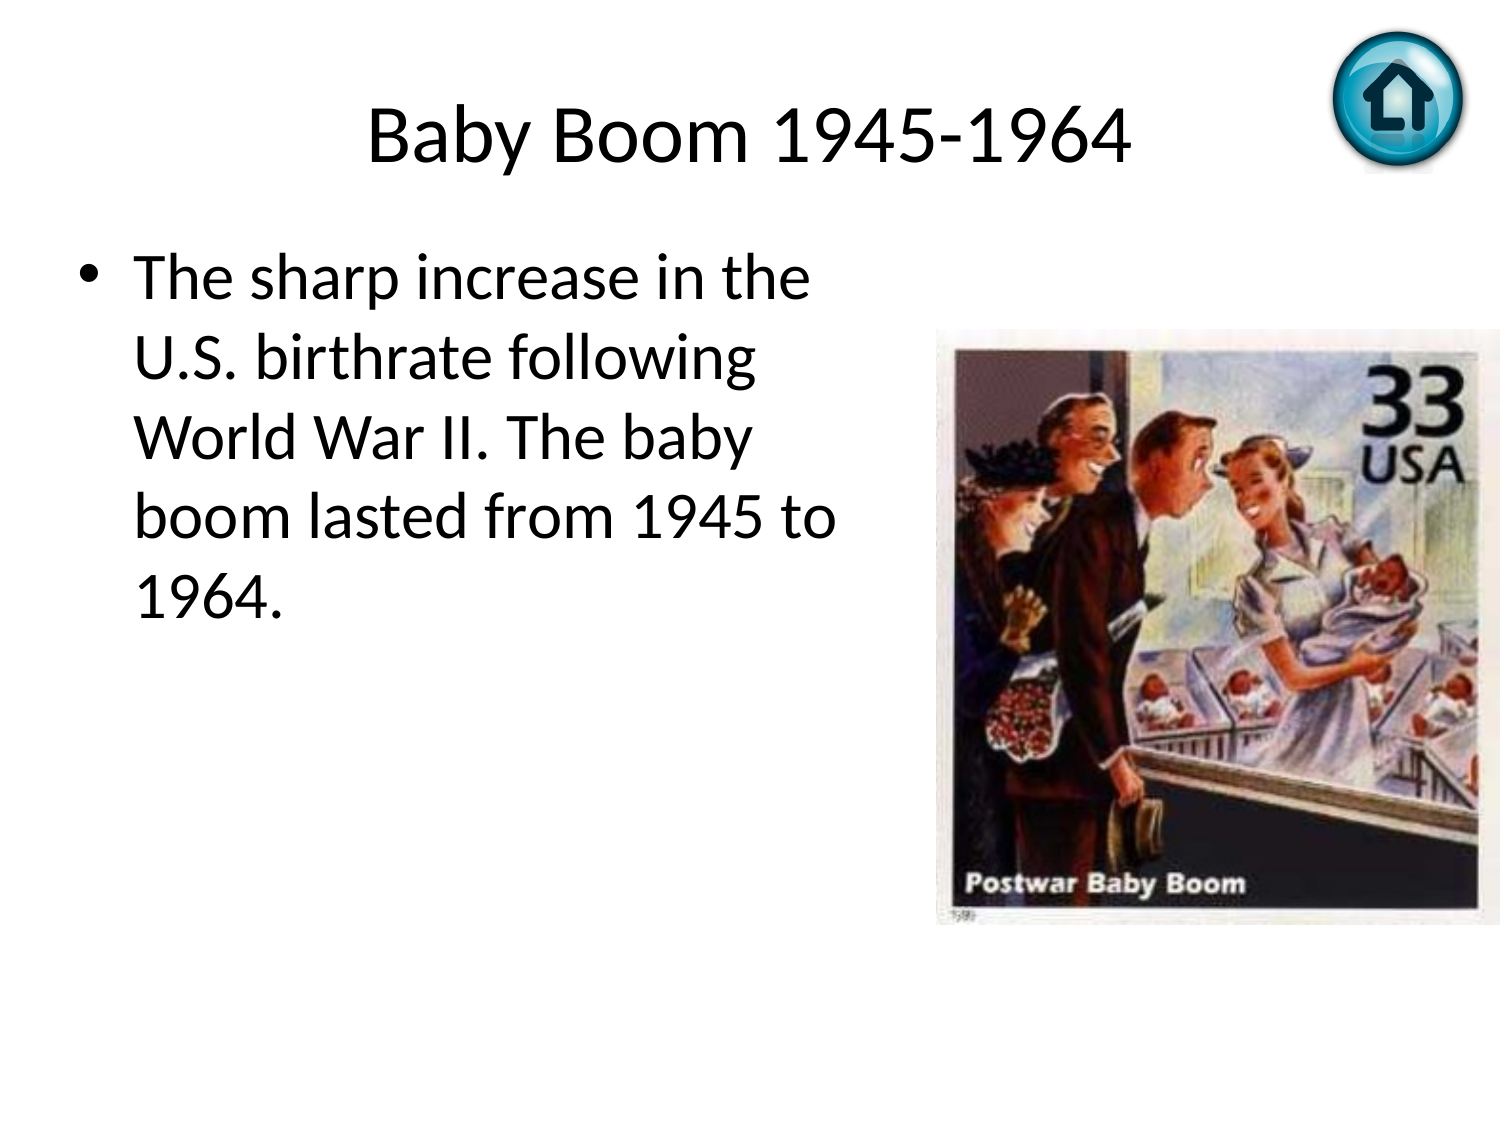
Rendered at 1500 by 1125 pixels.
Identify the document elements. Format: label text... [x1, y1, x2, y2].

picture [936, 328, 1500, 926]
title Baby Boom 1945-1964 [75, 45, 1425, 213]
list The sharp increase in the U.S. birthrate following World War II. The baby boom lasted from 1945 to 1964. [62, 224, 900, 1063]
picture [1322, 24, 1473, 175]
